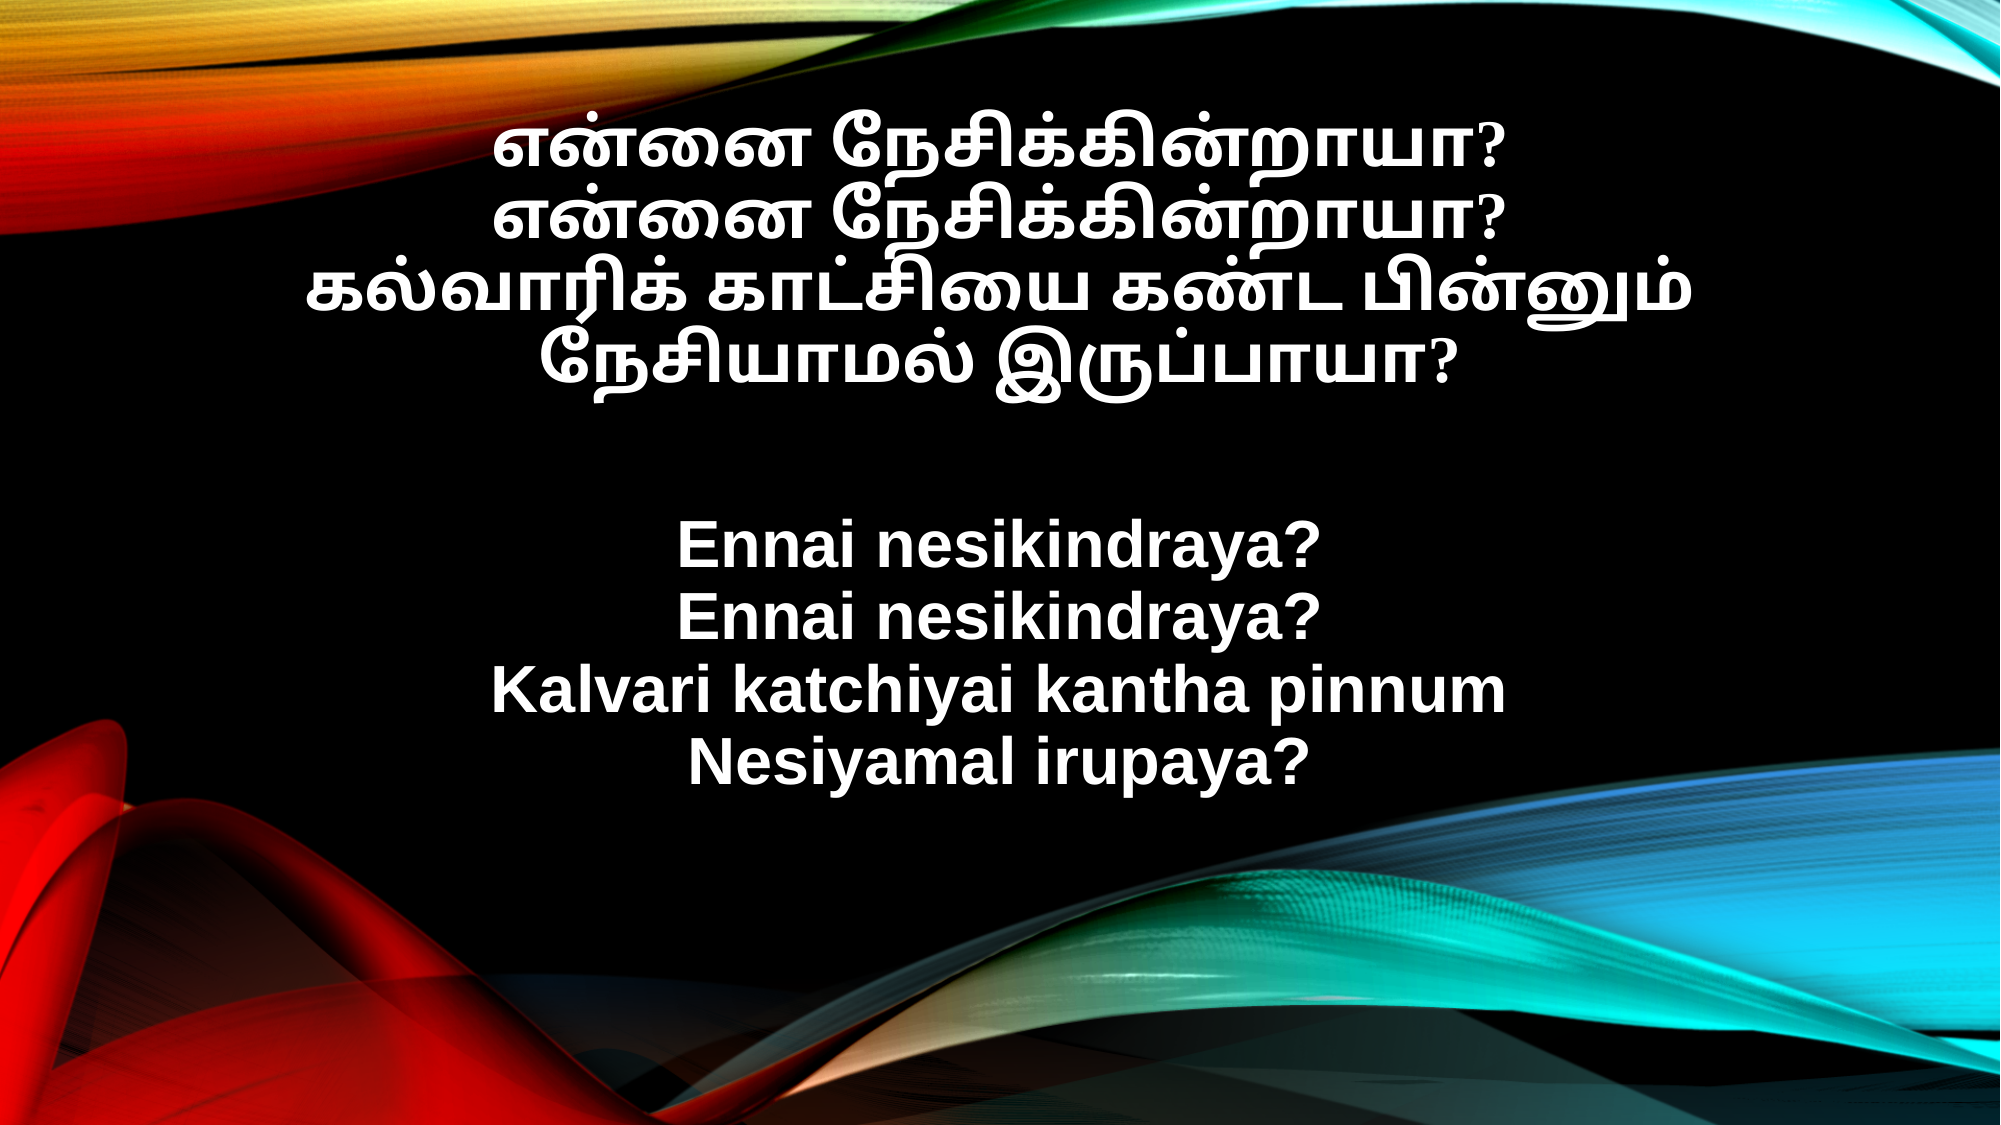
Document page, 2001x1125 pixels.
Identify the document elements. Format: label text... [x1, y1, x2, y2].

subtitle என்னை நேசிக்கின்றாயா? என்னை நேசிக்கின்றாயா? கல்வாரிக் காட்சியை கண்ட பின்னும் நேசியாமல் இருப்பாயா? Ennai nesikindraya? Ennai nesikindraya? Kalvari katchiyai kantha pinnum Nesiyamal irupaya? [0, 0, 2000, 1125]
